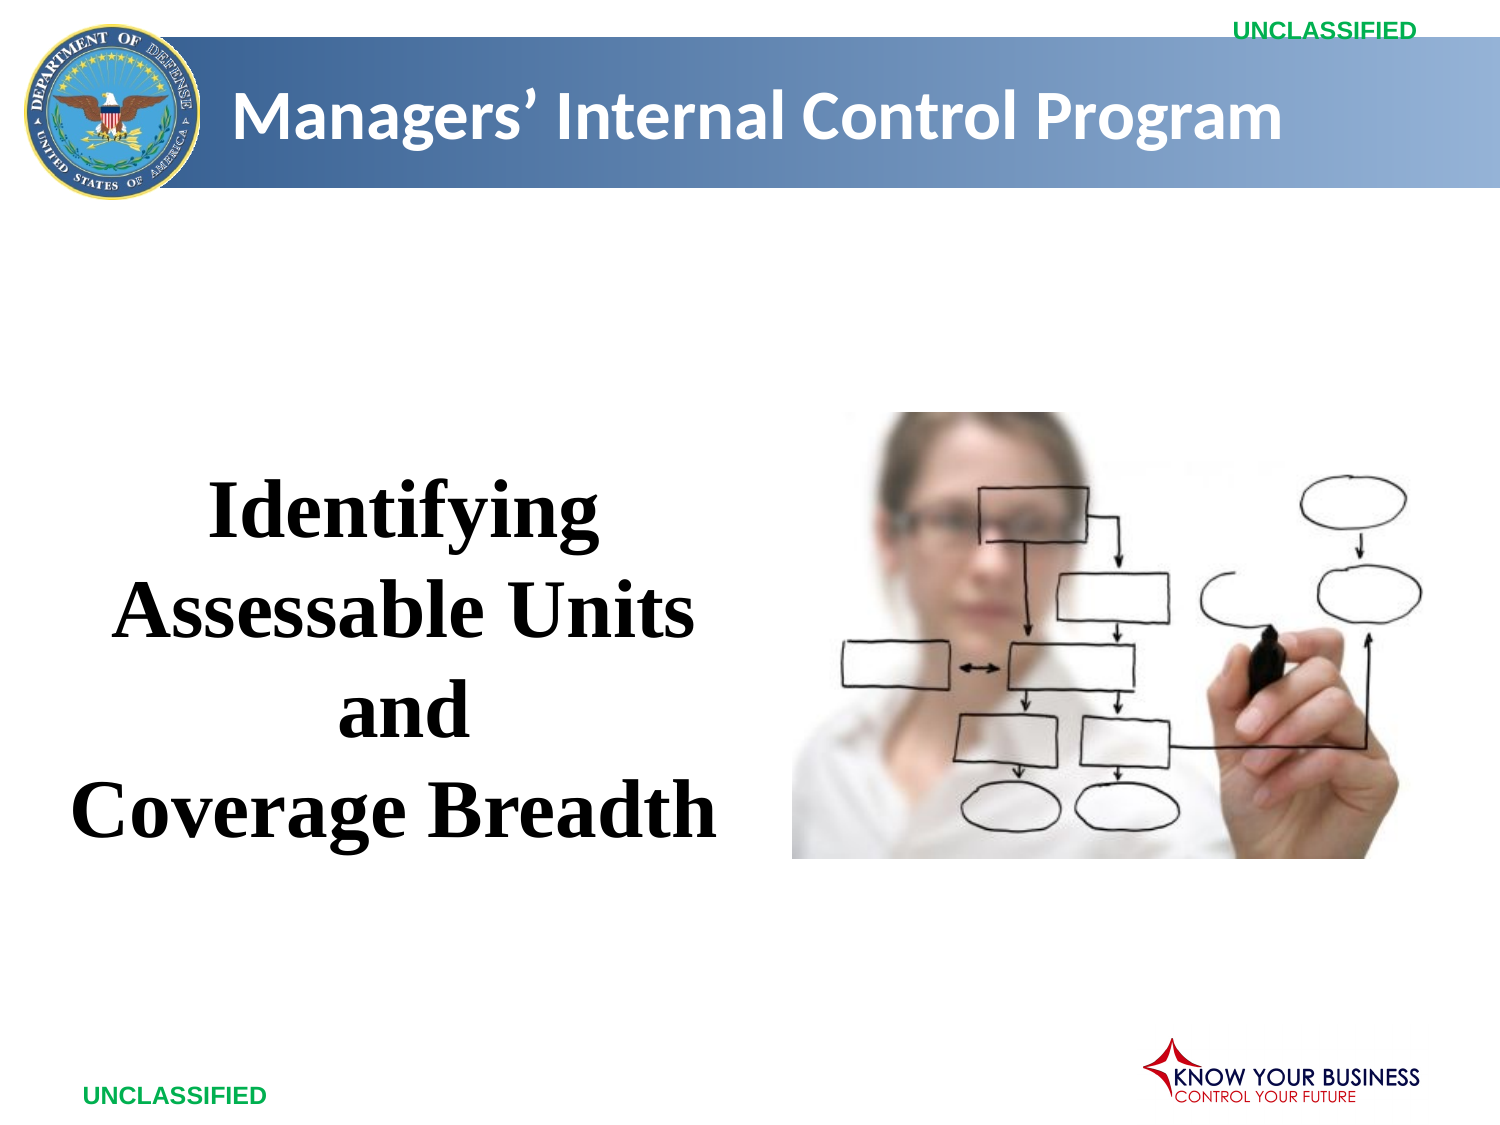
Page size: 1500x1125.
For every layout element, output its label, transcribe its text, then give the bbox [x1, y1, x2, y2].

picture [792, 412, 1461, 859]
picture [1137, 1024, 1429, 1125]
picture [24, 24, 200, 200]
text_box Identifying Assessable Units and Coverage Breadth [29, 446, 780, 862]
text_box Managers’ Internal Control Program [105, 61, 1413, 162]
